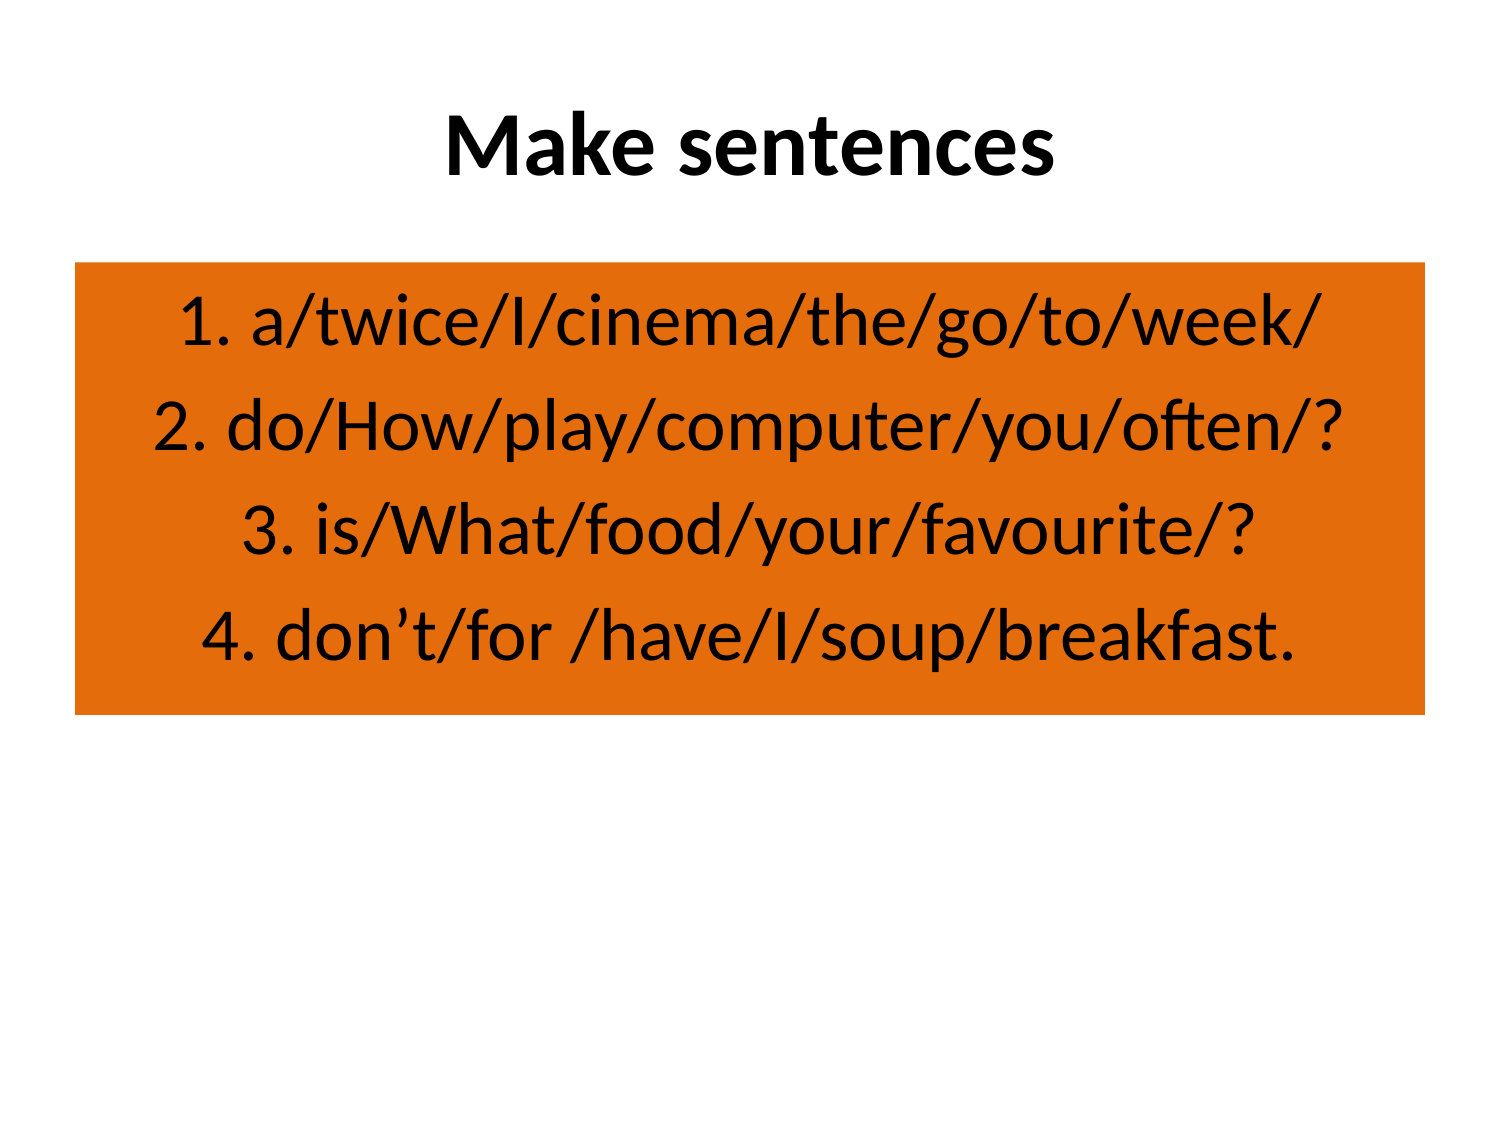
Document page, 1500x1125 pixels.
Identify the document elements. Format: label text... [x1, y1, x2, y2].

list 1. a/twice/I/cinema/the/go/to/week/ 2. do/How/play/computer/you/often/? 3. is/What/food/your/favourite/? 4. don’t/for /have/I/soup/breakfast. [75, 262, 1425, 715]
title Make sentences [75, 45, 1425, 233]
